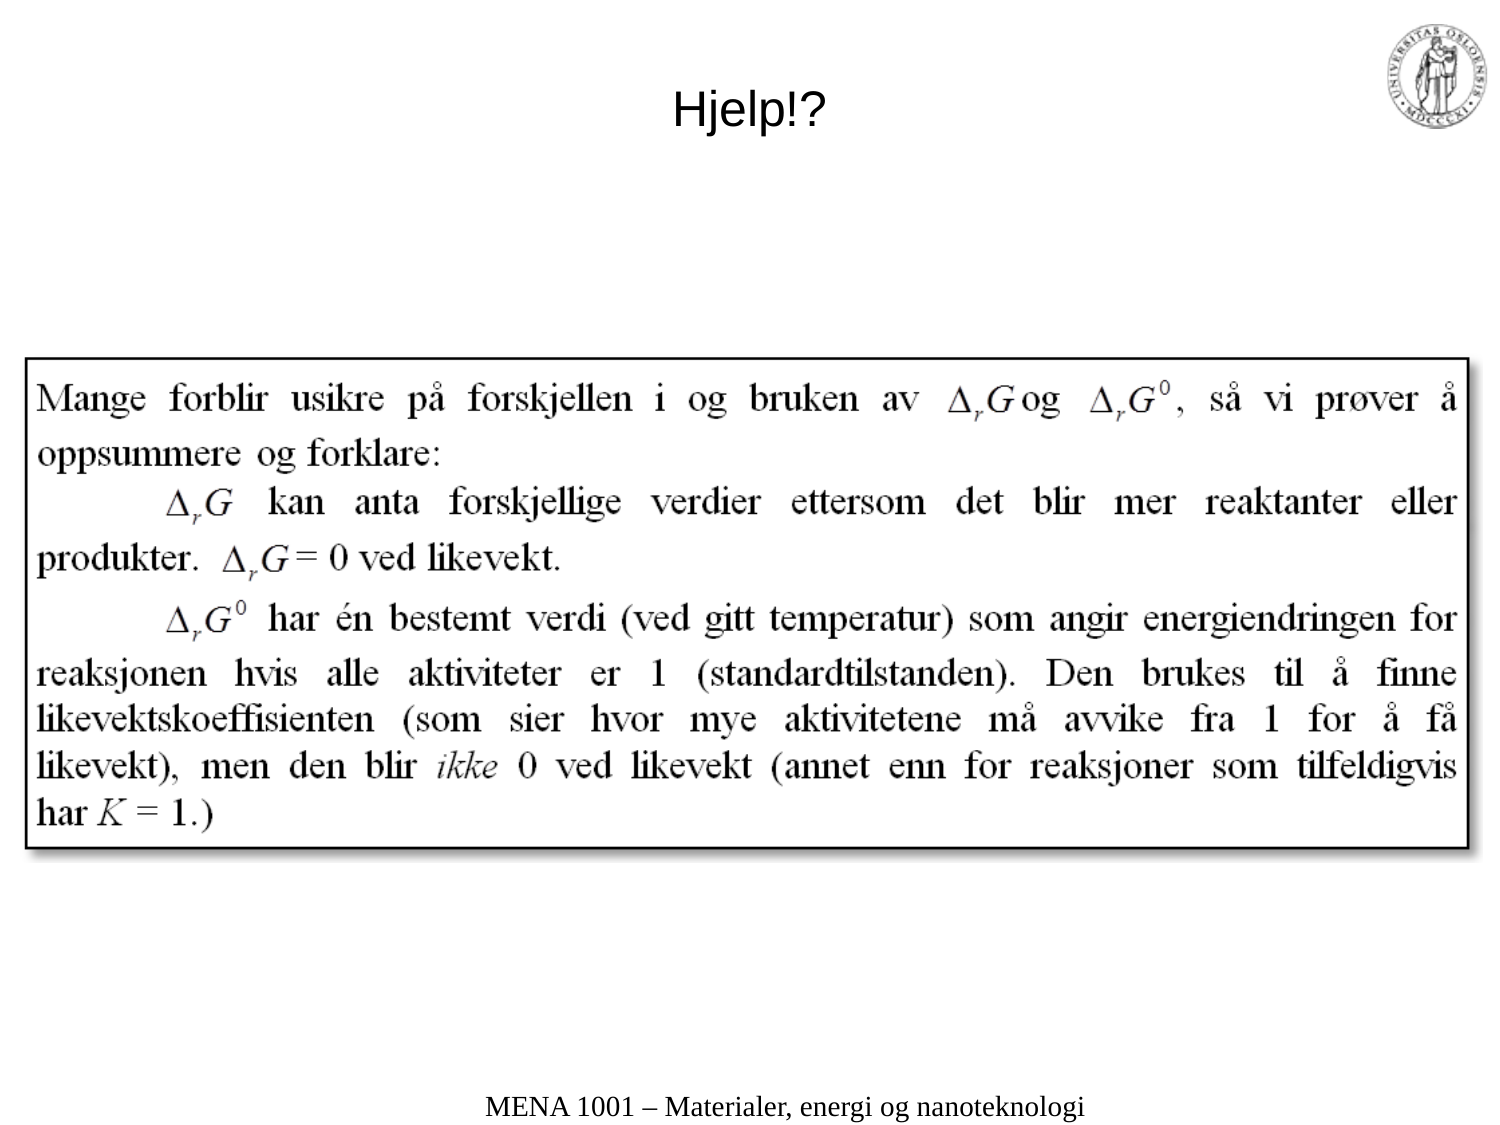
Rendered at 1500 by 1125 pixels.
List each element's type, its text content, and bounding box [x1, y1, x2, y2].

picture [17, 348, 1483, 863]
title Hjelp!? [112, 12, 1388, 201]
picture [1388, 24, 1500, 129]
footer MENA 1001 – Materialer, energi og nanoteknologi [466, 1079, 1105, 1125]
